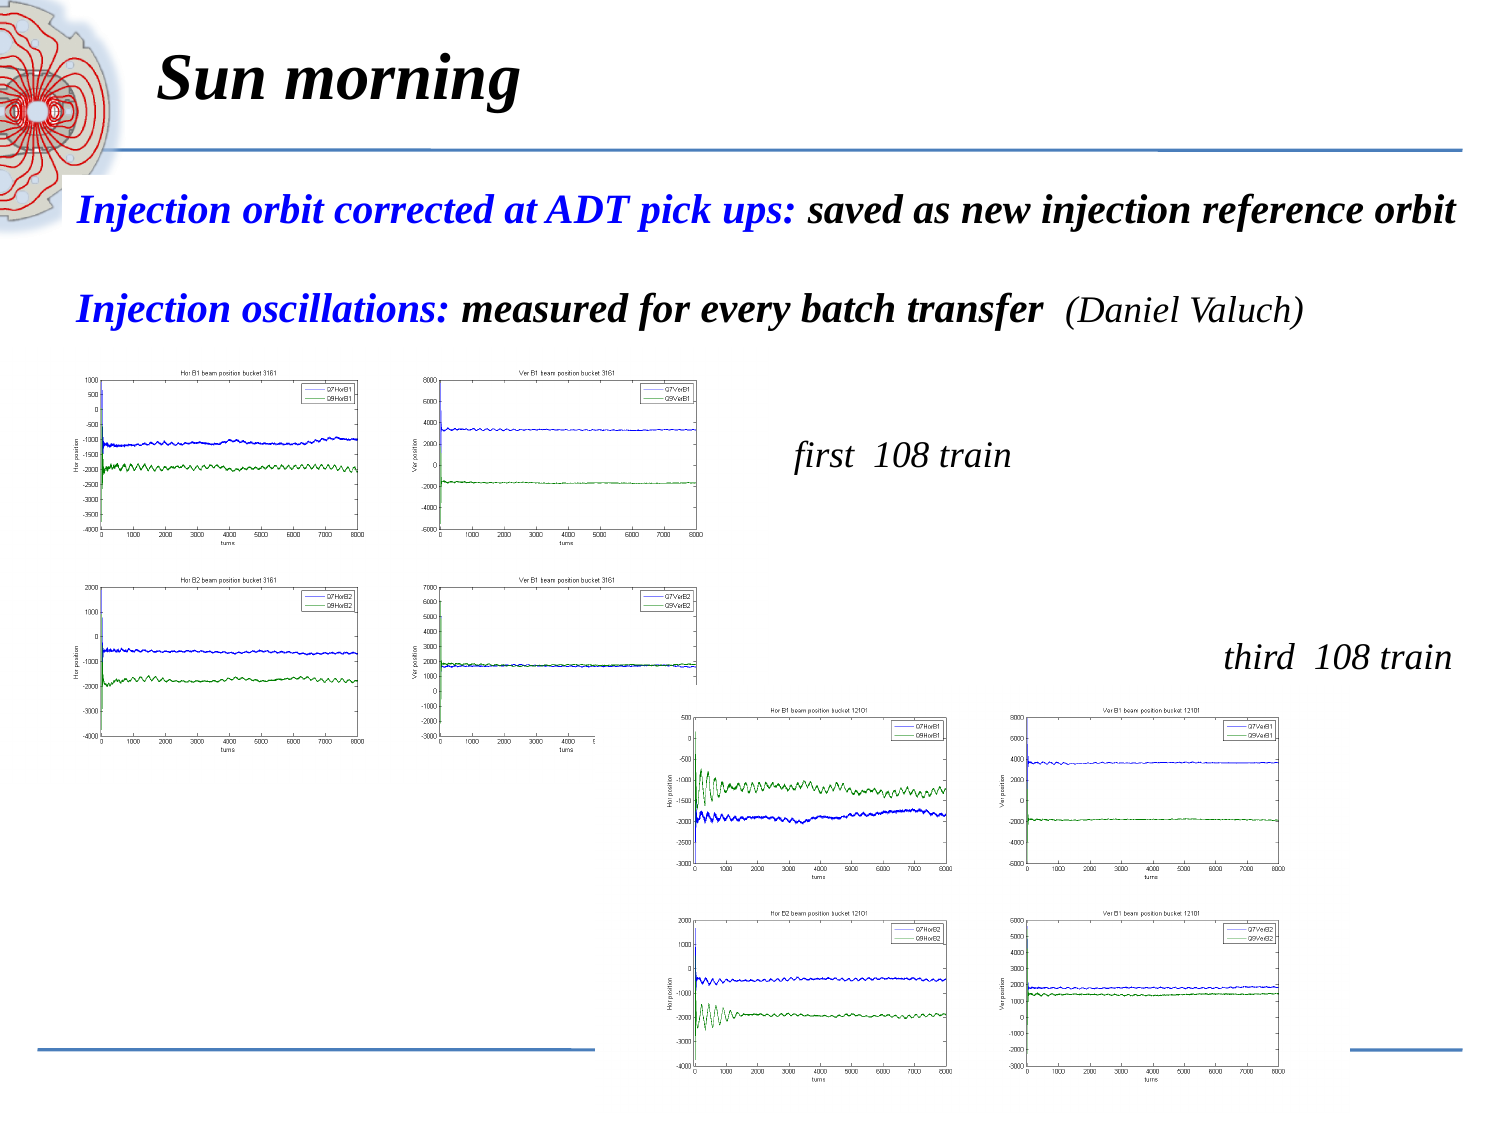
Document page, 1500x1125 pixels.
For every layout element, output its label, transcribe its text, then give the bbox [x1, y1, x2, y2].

text_box first 108 train [779, 422, 1028, 483]
text_box third 108 train [1208, 624, 1468, 685]
text_box Sun morning [124, 7, 1413, 138]
picture [0, 347, 1351, 1113]
text_box Injection orbit corrected at ADT pick ups: saved as new injection reference orbit [62, 174, 1472, 240]
picture [0, 2, 109, 220]
text_box Injection oscillations: measured for every batch transfer (Daniel Valuch) [61, 272, 1320, 338]
